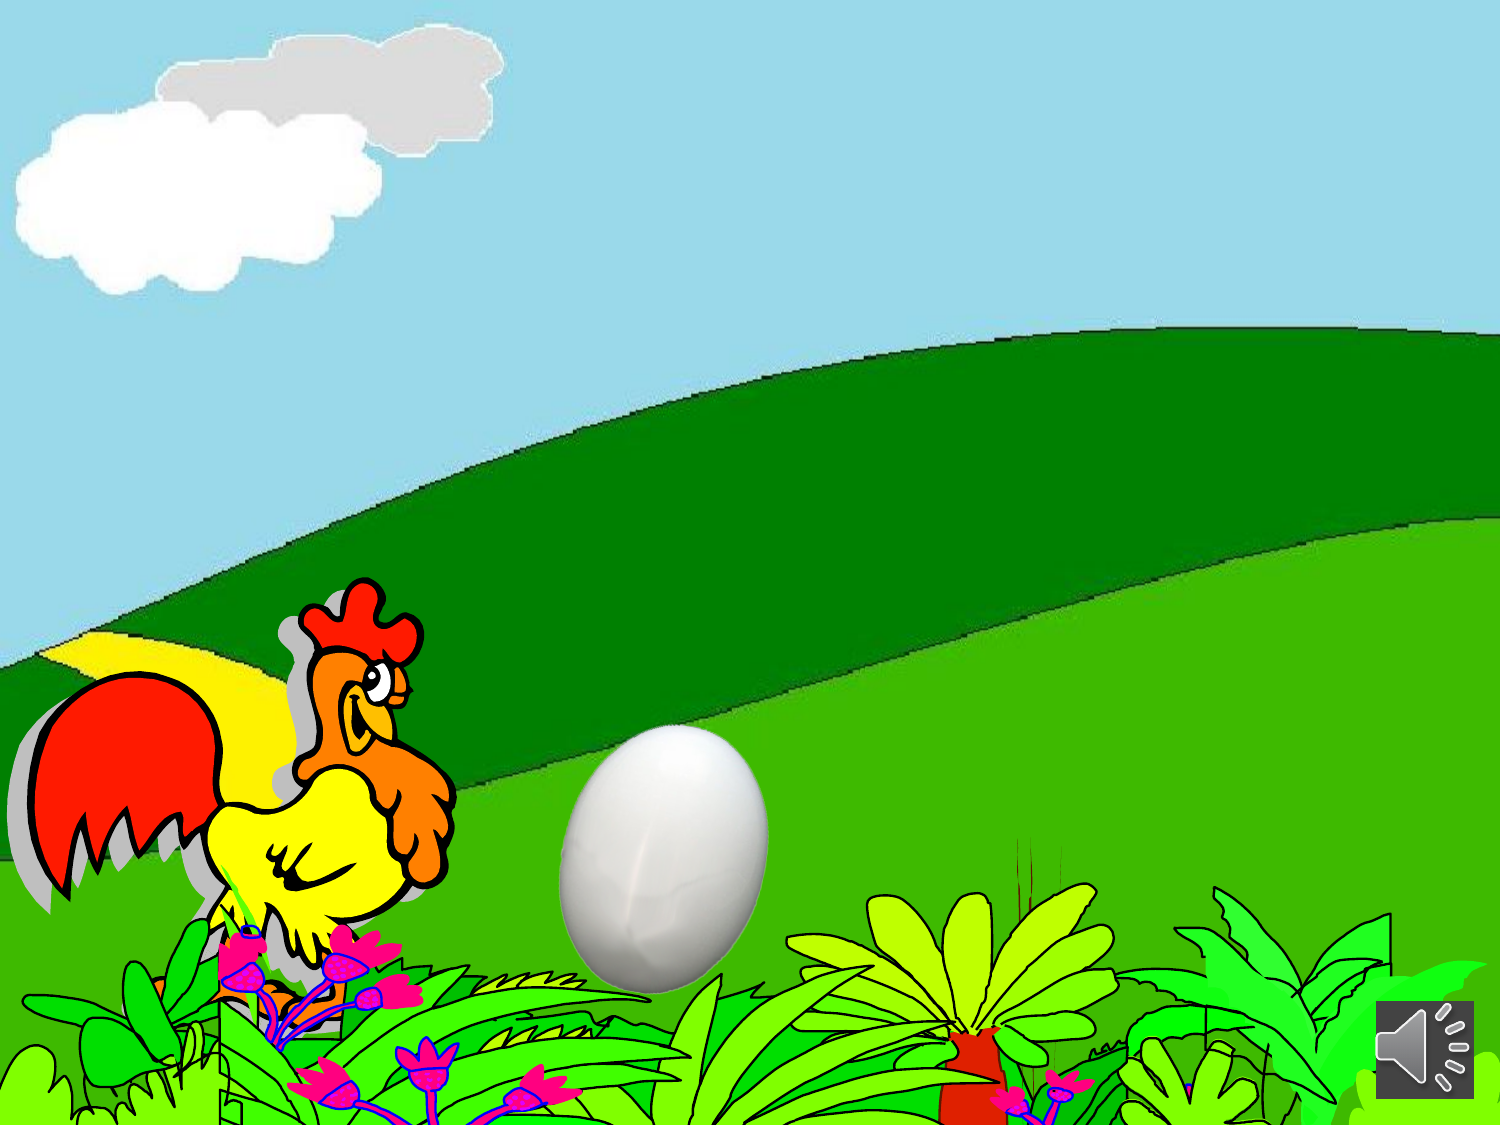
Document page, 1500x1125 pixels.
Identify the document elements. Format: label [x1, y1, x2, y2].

picture [0, 0, 1500, 1013]
text_box [0, 837, 1500, 1125]
picture [1374, 999, 1476, 1101]
